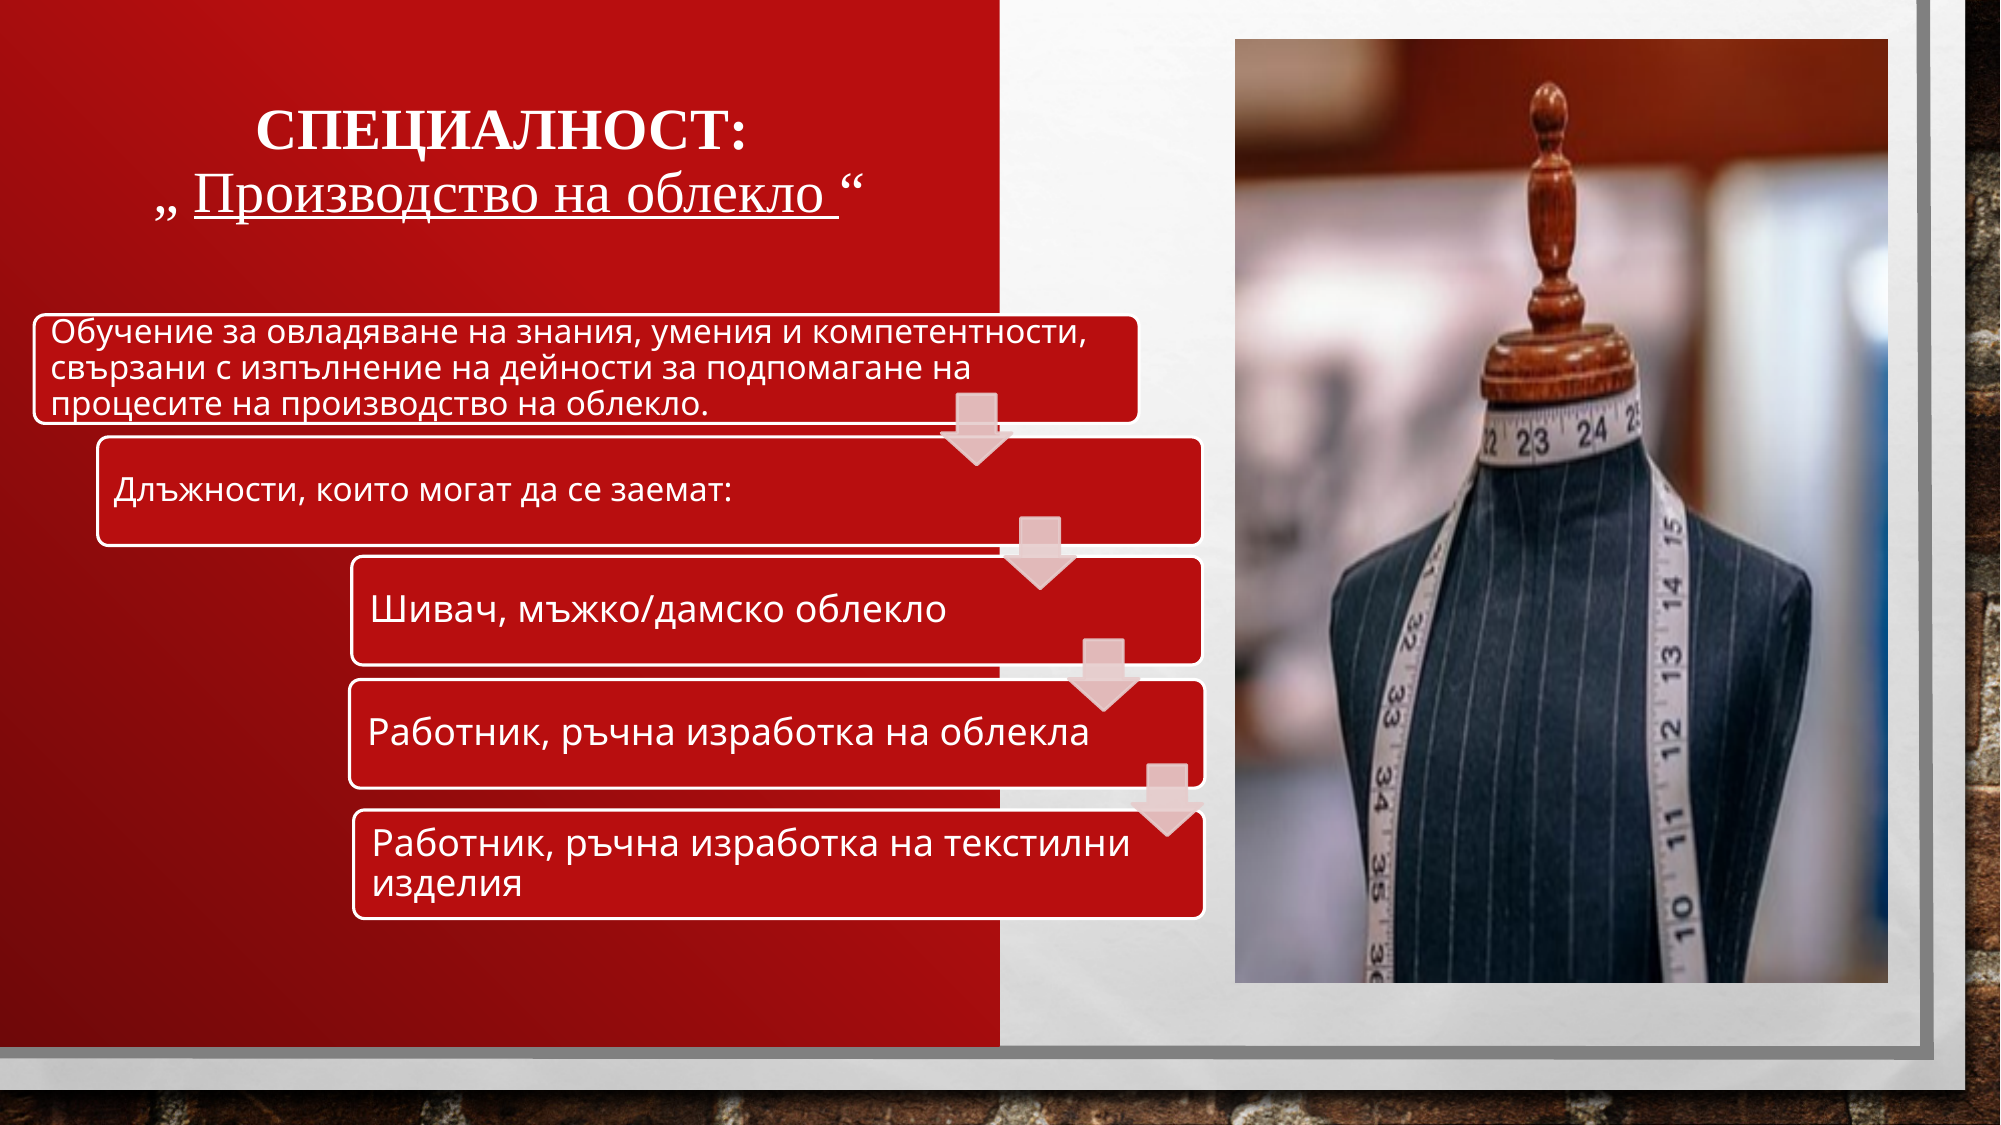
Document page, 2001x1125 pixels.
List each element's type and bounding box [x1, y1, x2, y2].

list [97, 314, 1203, 919]
picture [0, 0, 2000, 1125]
picture [1235, 39, 1888, 983]
text_box [0, 0, 1966, 1091]
